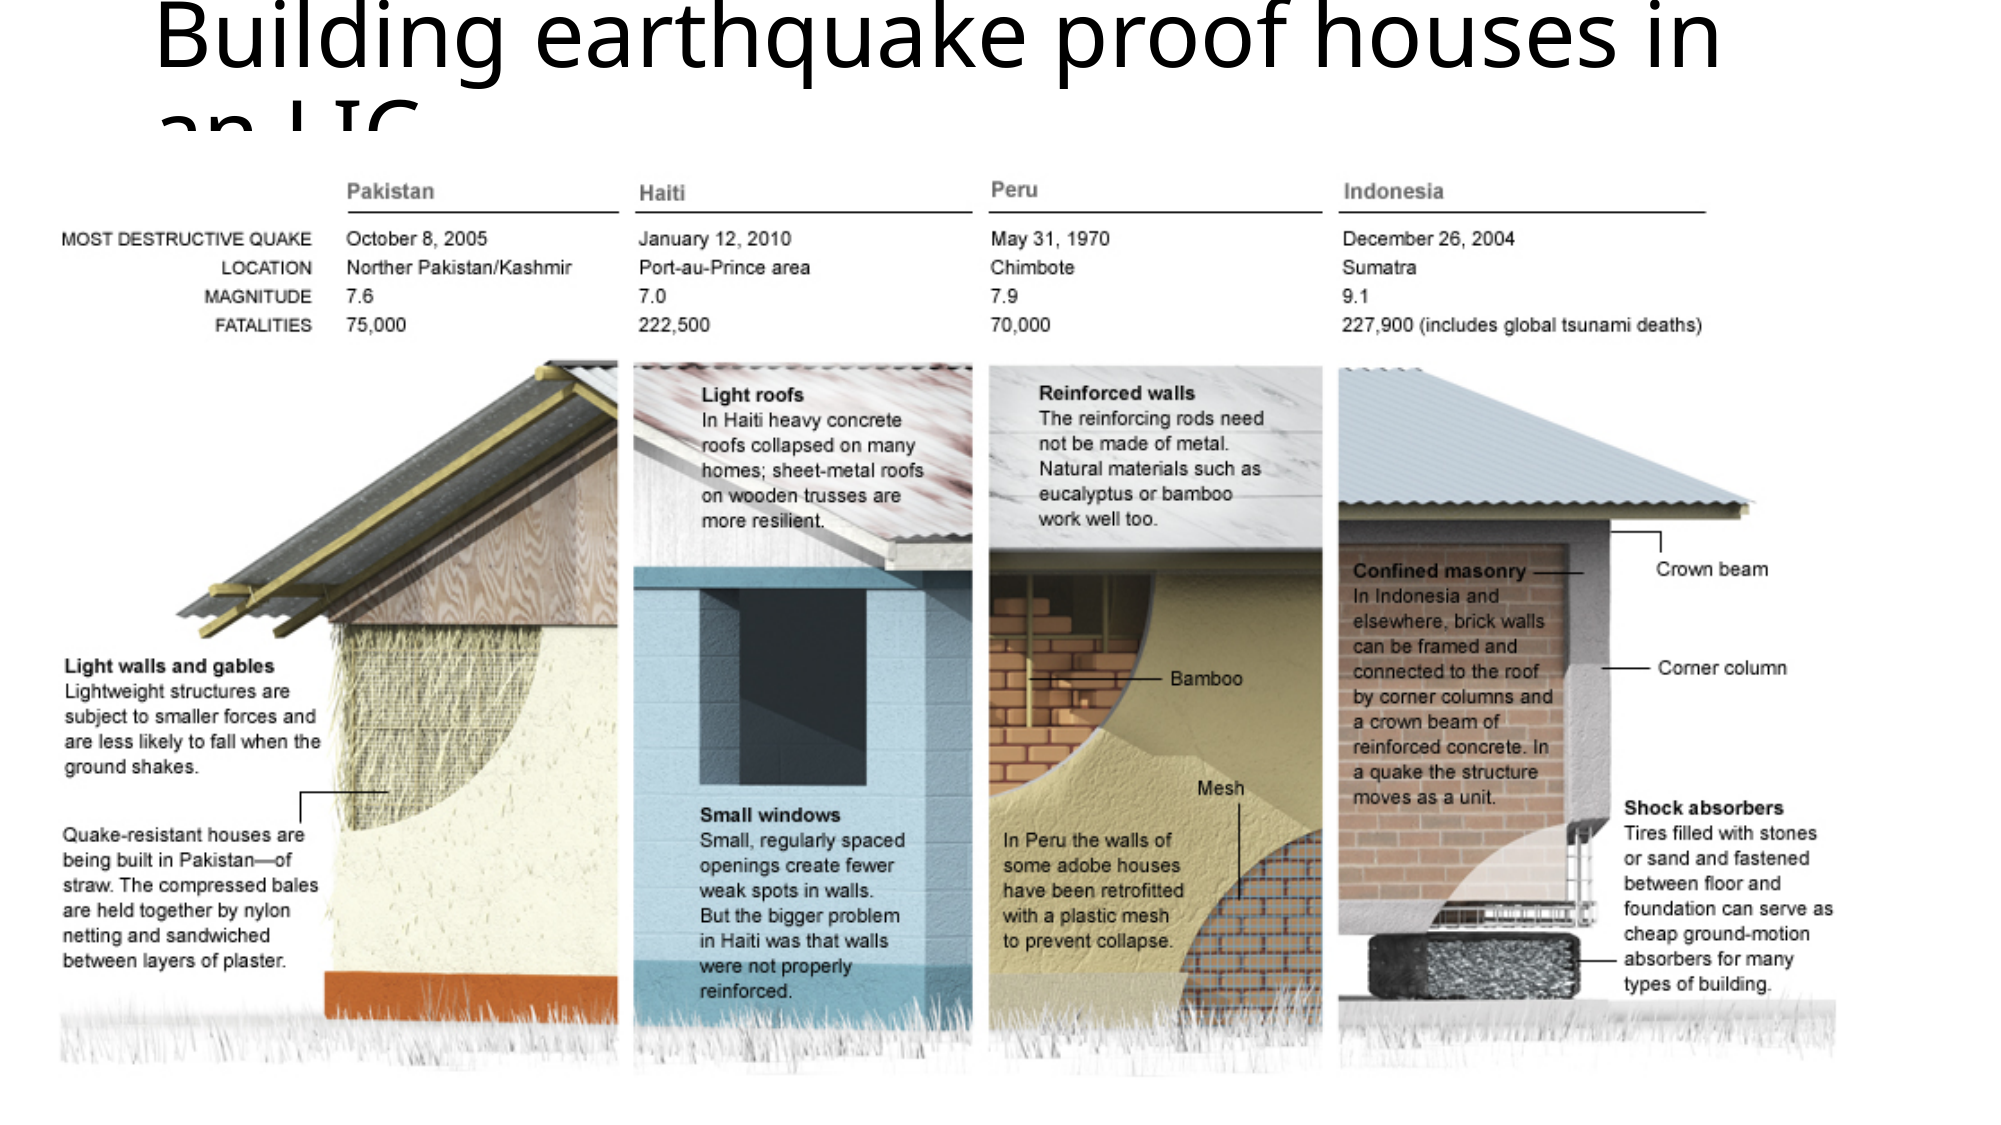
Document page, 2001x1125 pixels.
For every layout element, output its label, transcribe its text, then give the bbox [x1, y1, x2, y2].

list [0, 131, 1918, 1098]
title Building earthquake proof houses in an LIC [137, 0, 1863, 131]
